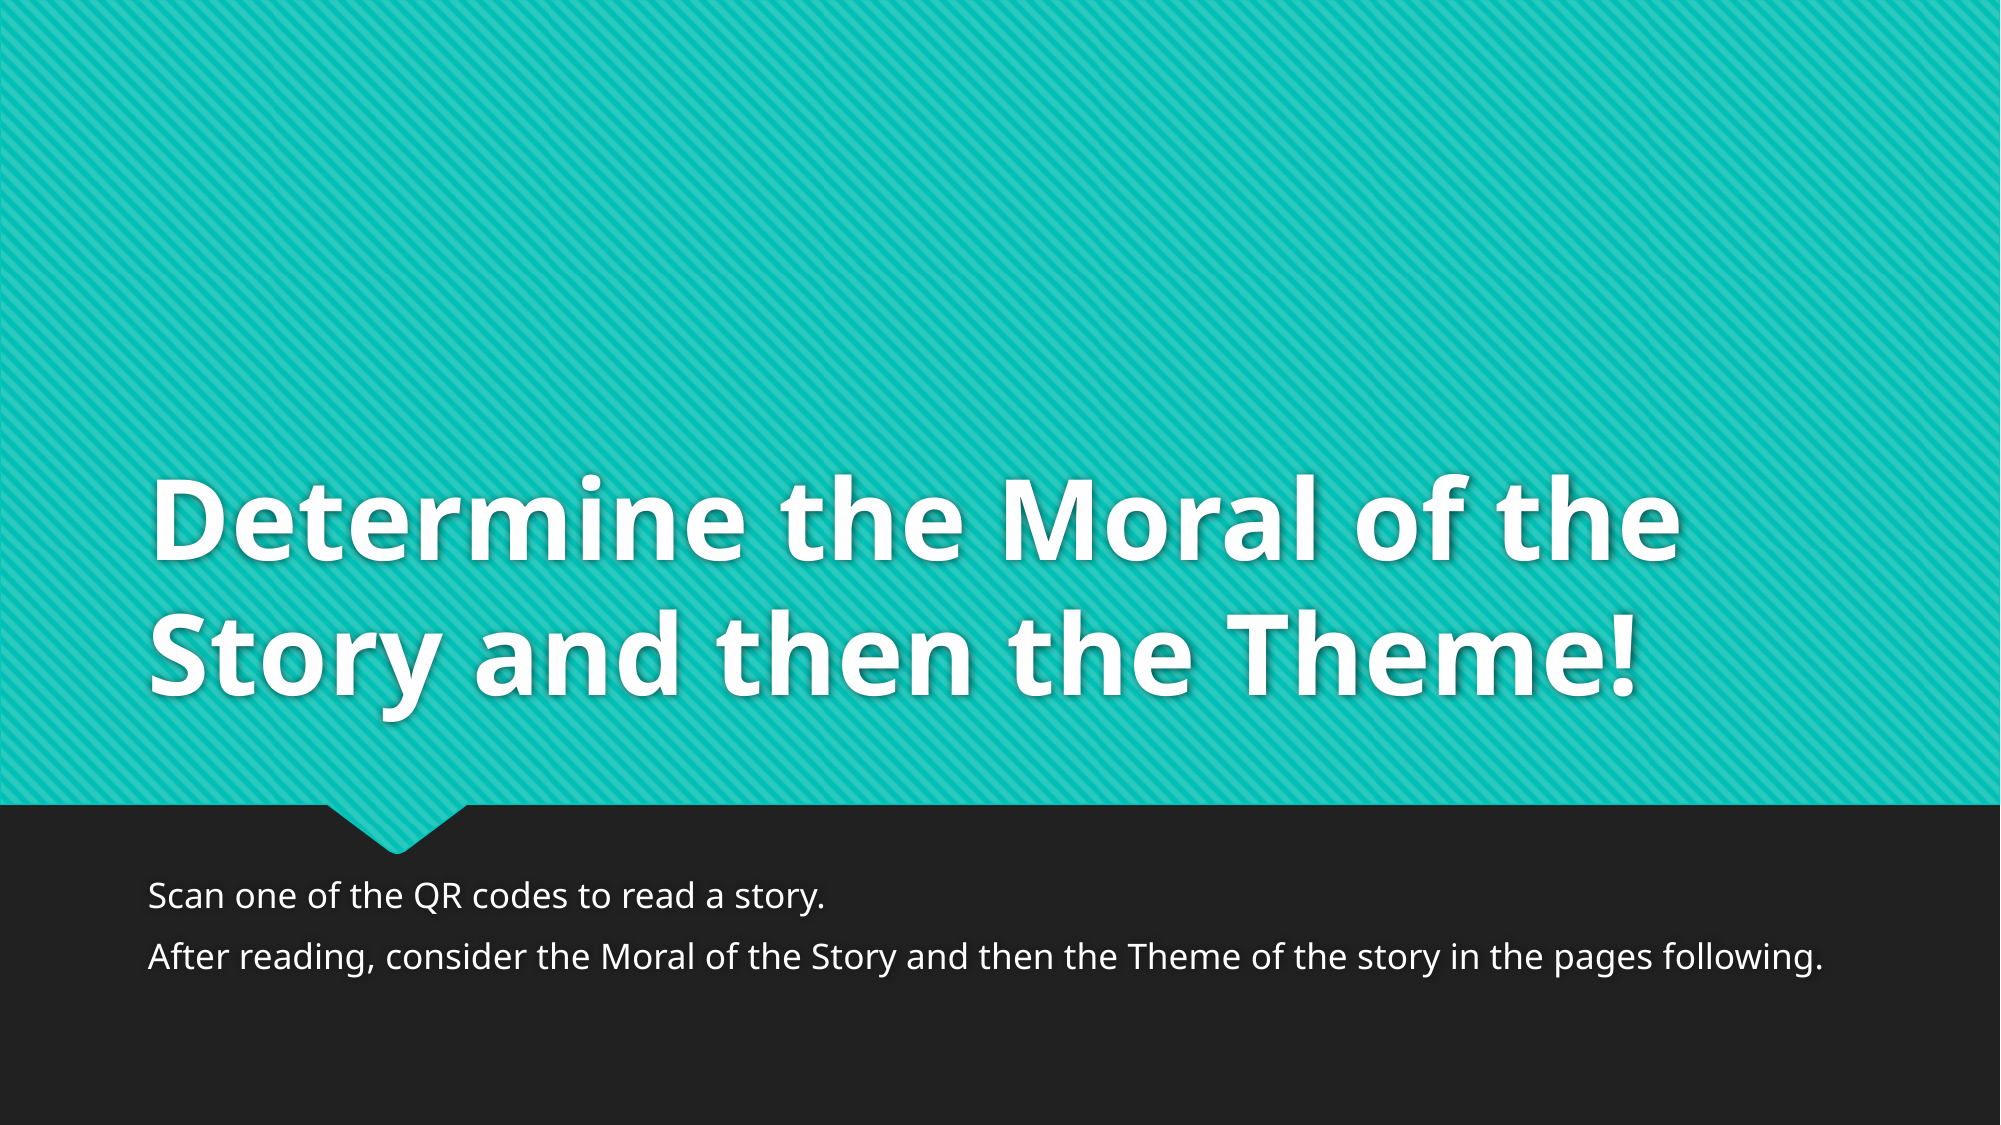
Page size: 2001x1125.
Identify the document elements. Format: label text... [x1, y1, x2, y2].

title Determine the Moral of the Story and then the Theme! [132, 237, 1868, 726]
subtitle Scan one of the QR codes to read a story. After reading, consider the Moral of the Story and then the Theme of the story in the pages following. [132, 866, 1868, 1020]
